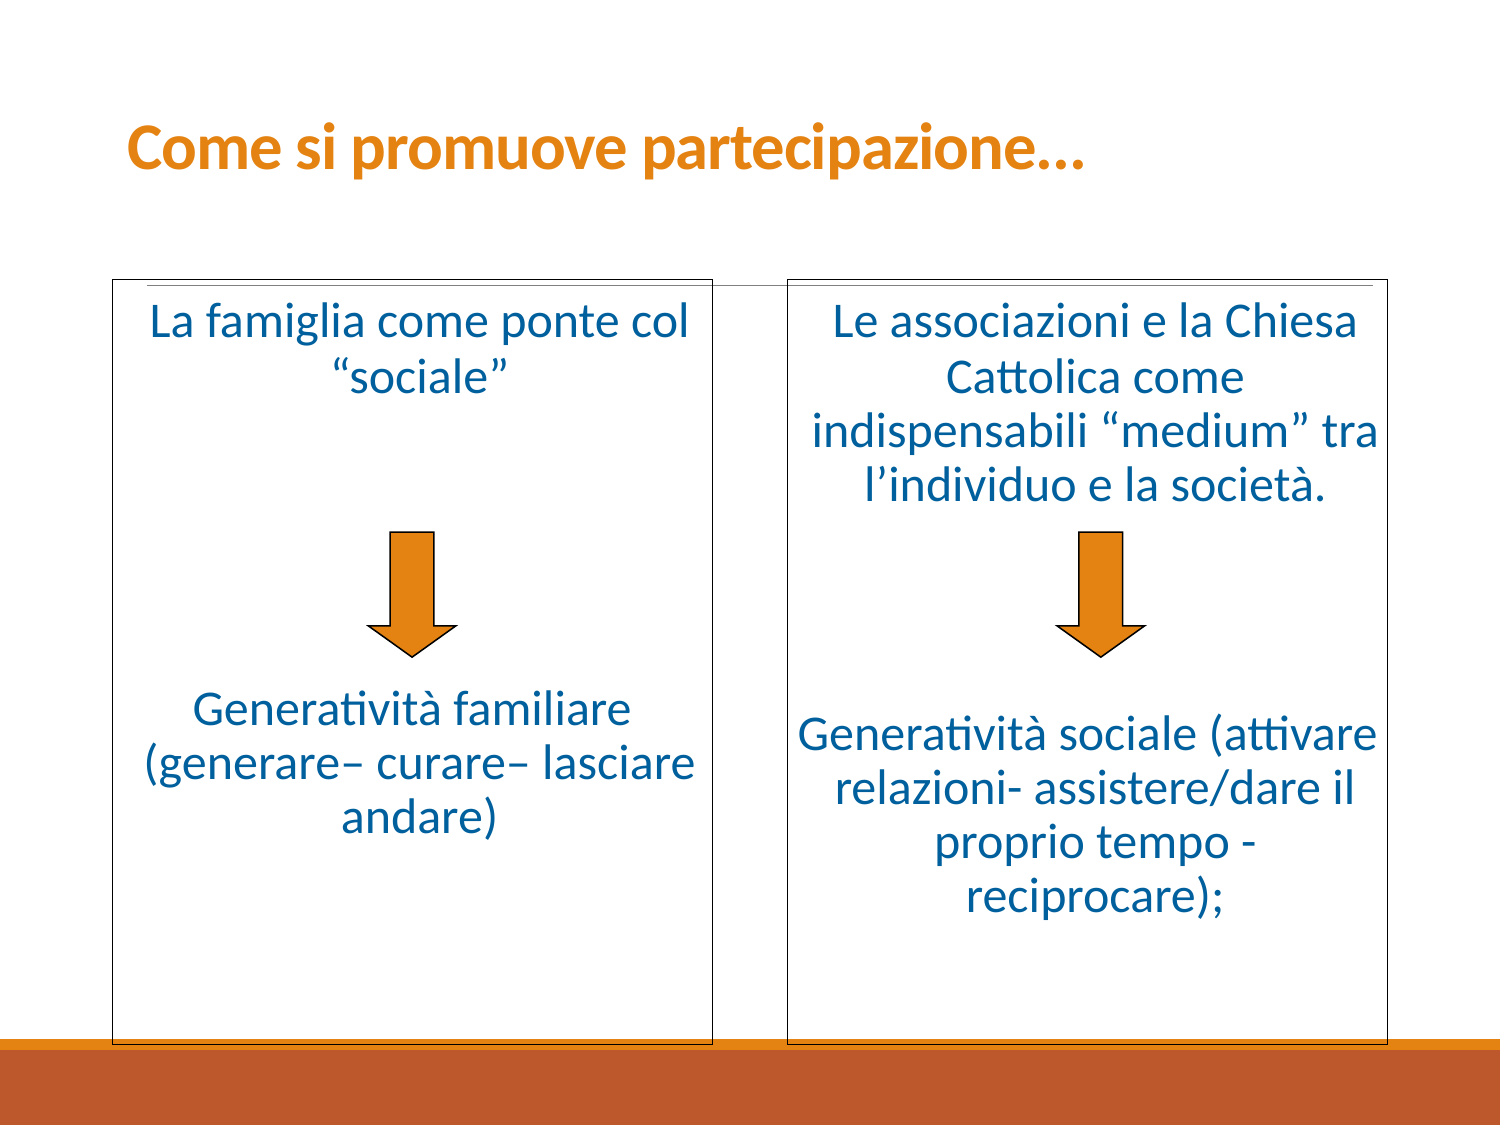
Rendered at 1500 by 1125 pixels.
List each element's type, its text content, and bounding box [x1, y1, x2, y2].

list Le associazioni e la Chiesa Cattolica come indispensabili “medium” tra l’individuo e la società. Generatività sociale (attivare relazioni- assistere/dare il proprio tempo - reciprocare); [787, 279, 1388, 1045]
text_box [368, 532, 456, 658]
list La famiglia come ponte col “sociale” Generatività familiare (generare– curare– lasciare andare) [112, 279, 713, 1045]
title Come si promuove partecipazione... [112, 3, 1388, 191]
text_box [1057, 532, 1145, 658]
